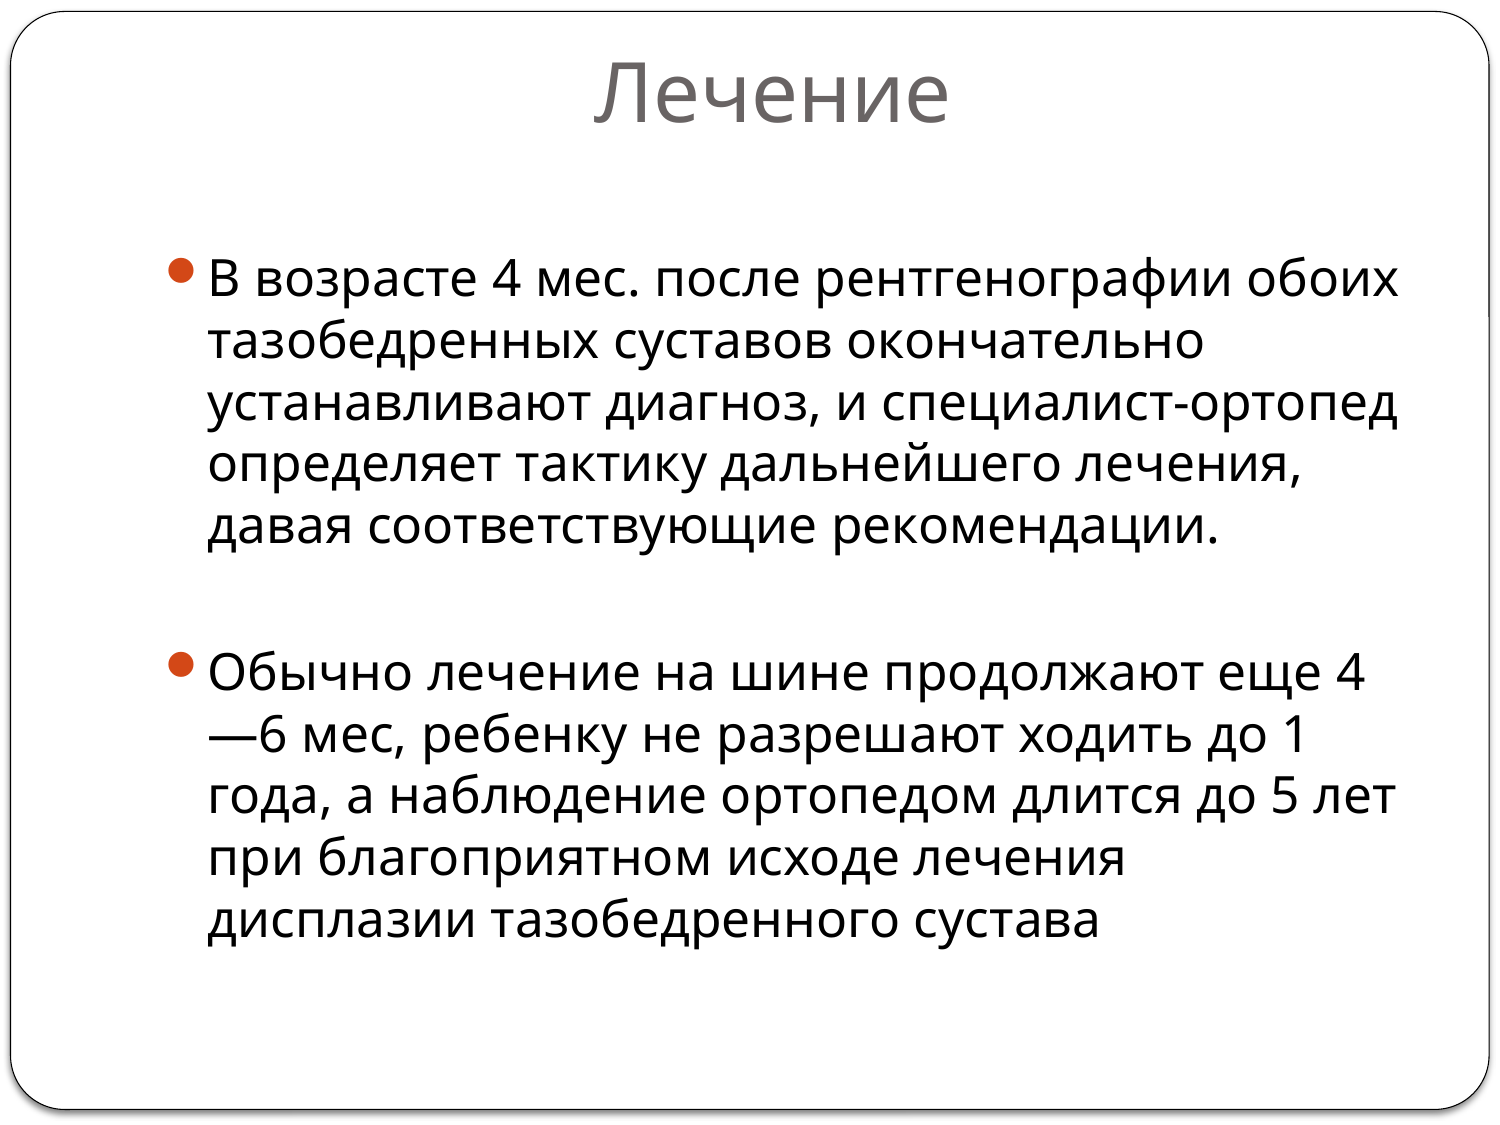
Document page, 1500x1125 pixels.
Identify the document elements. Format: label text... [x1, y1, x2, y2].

list В возрасте 4 мес. после рентгенографии обоих тазобедренных суставов окончательно устанавливают диагноз, и специалист-ортопед определяет тактику дальнейшего лечения, давая соответствующие рекомендации. Обычно лечение на шине продолжают еще 4—6 мес, ребенку не разрешают ходить до 1 года, а наблюдение ортопедом длится до 5 лет при благоприятном исходе лечения дисплазии тазобедренного сустава [150, 237, 1425, 988]
title Лечение [135, 0, 1411, 155]
